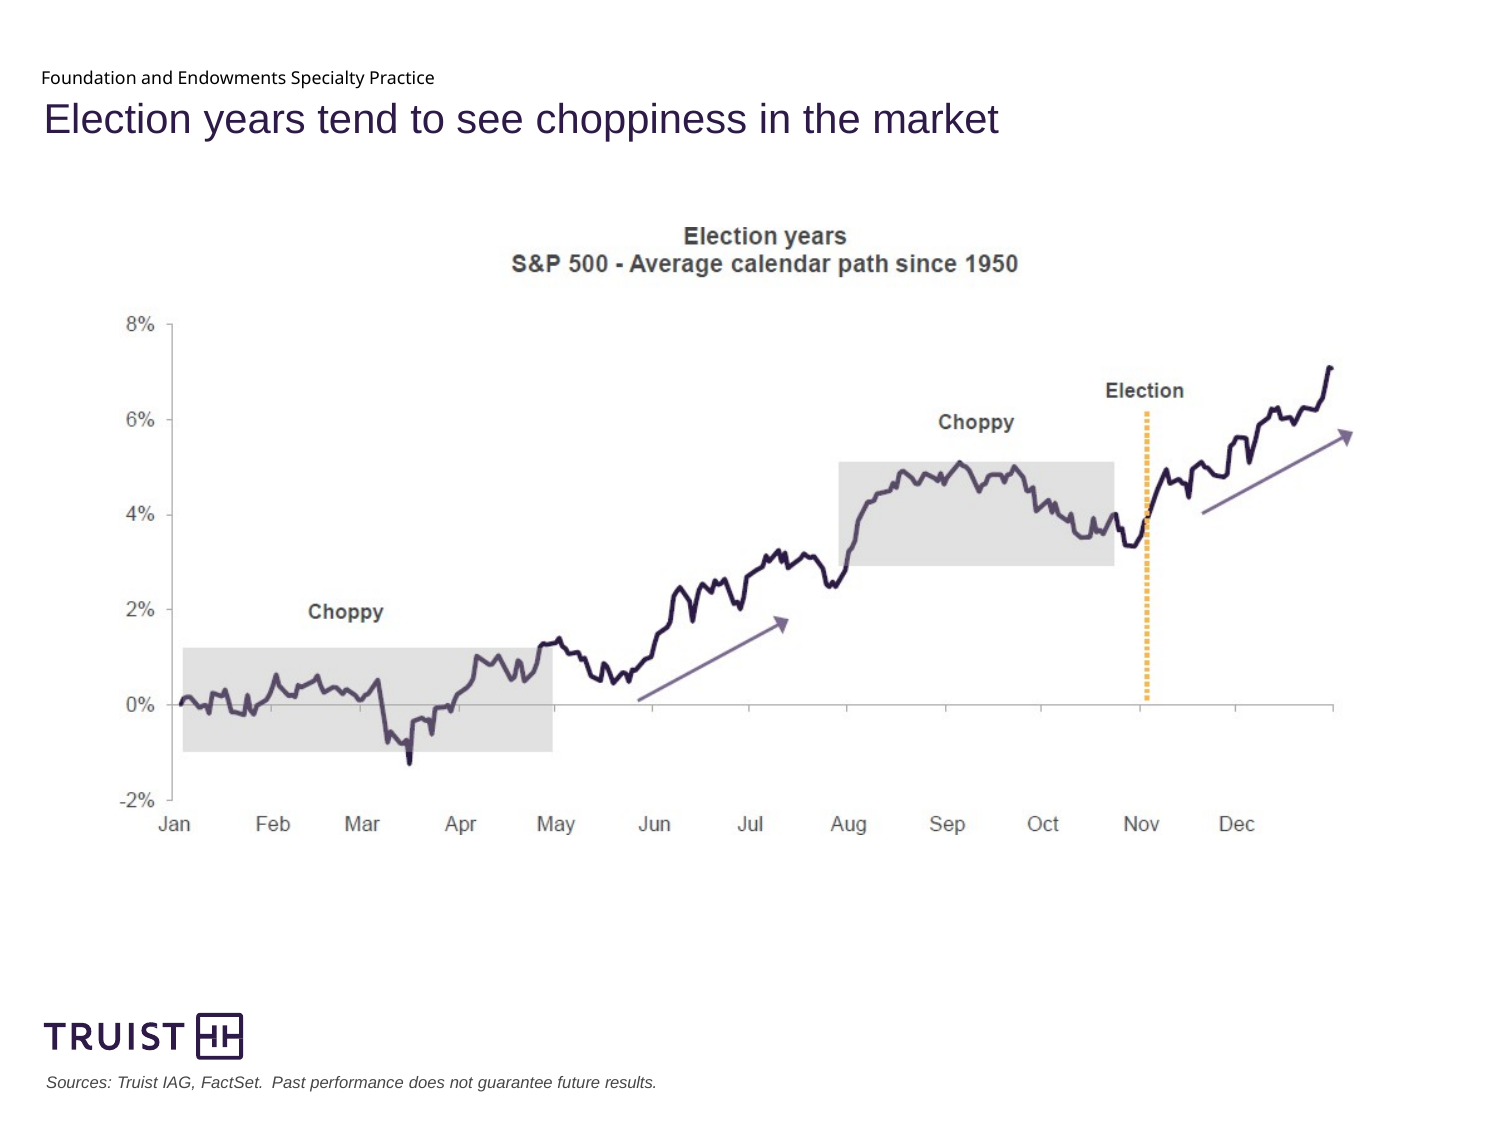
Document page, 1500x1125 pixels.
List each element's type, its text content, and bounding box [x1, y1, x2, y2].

text_box [162, 1022, 185, 1050]
text_box [71, 1022, 93, 1050]
title Election years tend to see choppiness in the market [32, 20, 1496, 211]
text_box [196, 1012, 244, 1060]
text_box Sources: Truist IAG, FactSet. Past performance does not guarantee future results. [43, 1070, 664, 1093]
text_box [98, 1022, 121, 1051]
text_box Foundation and Endowments Specialty Practice [26, 60, 461, 96]
picture [119, 227, 1354, 835]
text_box [43, 1022, 66, 1050]
text_box [141, 1022, 160, 1051]
text_box [128, 1022, 134, 1050]
